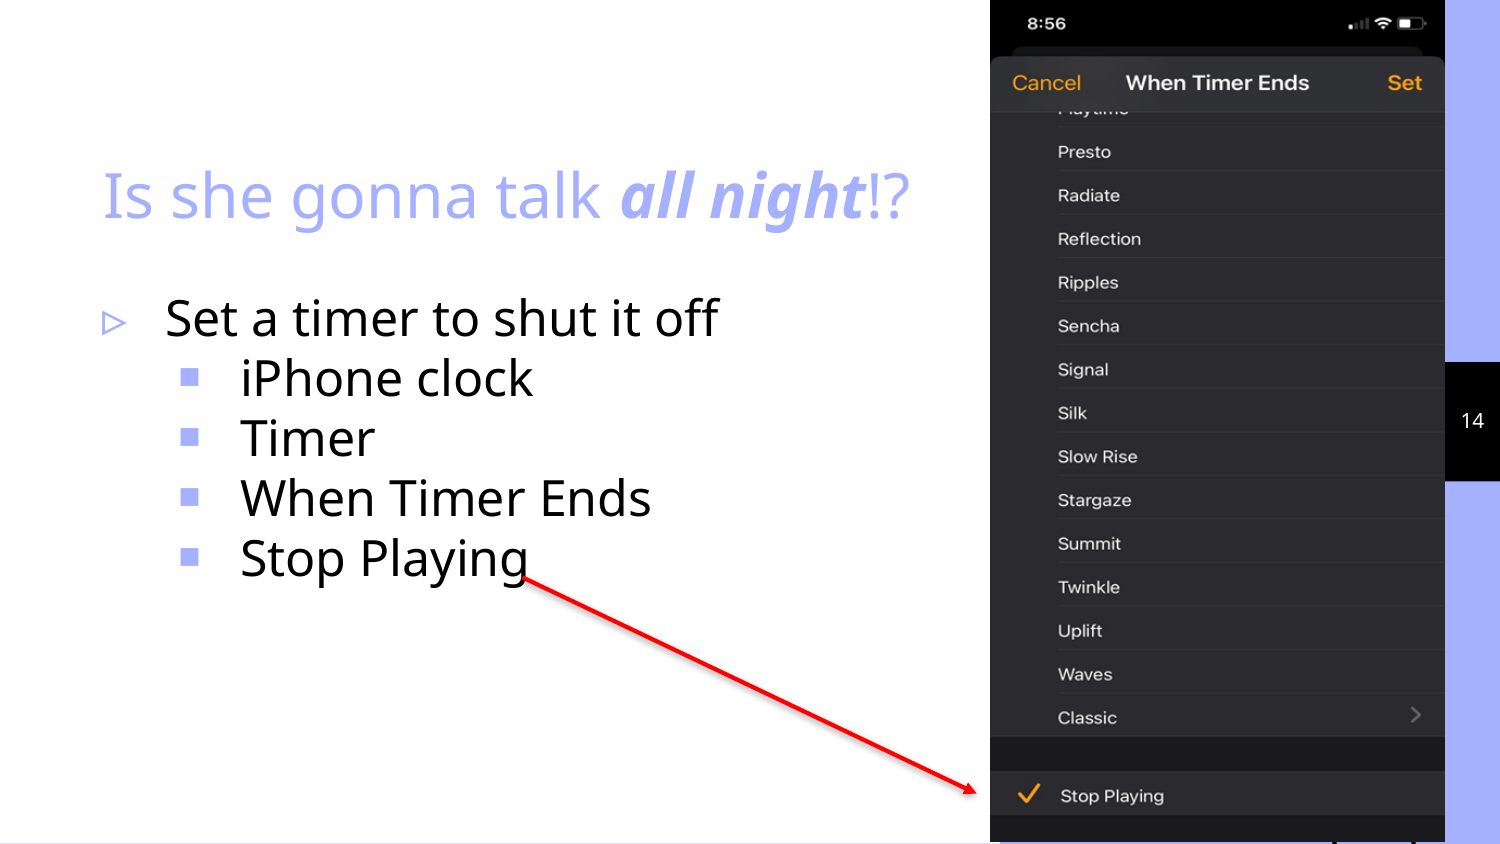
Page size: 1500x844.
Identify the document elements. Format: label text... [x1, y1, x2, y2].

picture [990, 0, 1446, 842]
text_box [522, 576, 977, 794]
title Is she gonna talk all night!? [88, 105, 977, 246]
list Set a timer to shut it off iPhone clock Timer When Timer Ends Stop Playing [75, 271, 918, 794]
slide_number 14 [1450, 362, 1500, 482]
